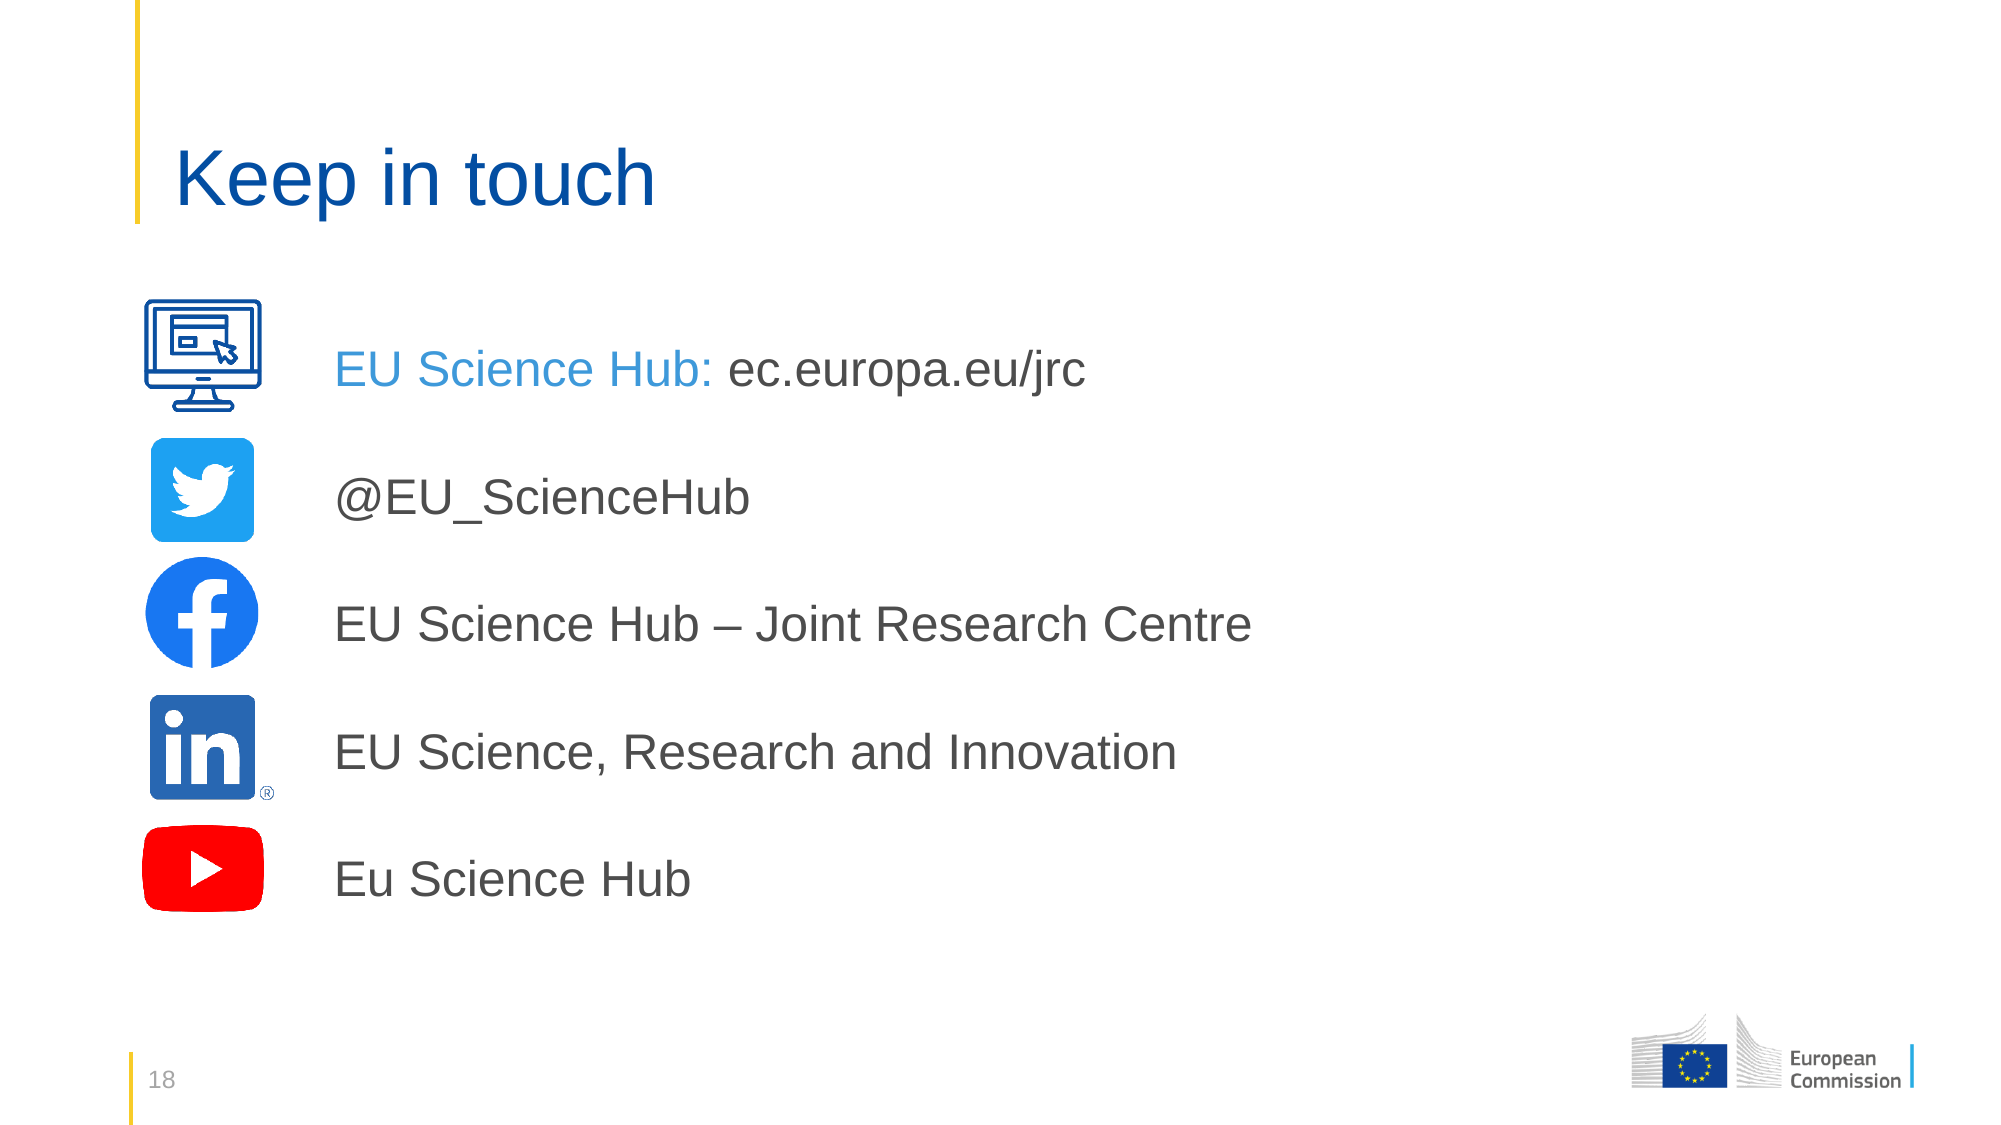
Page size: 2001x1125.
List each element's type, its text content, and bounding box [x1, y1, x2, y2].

picture [151, 438, 254, 542]
picture [150, 695, 274, 800]
picture [134, 280, 271, 430]
list EU Science Hub: ec.europa.eu/jrc @EU_ScienceHub EU Science Hub – Joint Research Centre EU Science, Research and Innovation Eu Science Hub [318, 299, 1843, 984]
picture [1631, 1013, 1915, 1091]
title Keep in touch [159, 94, 1843, 223]
picture [141, 825, 264, 912]
picture [142, 553, 261, 672]
